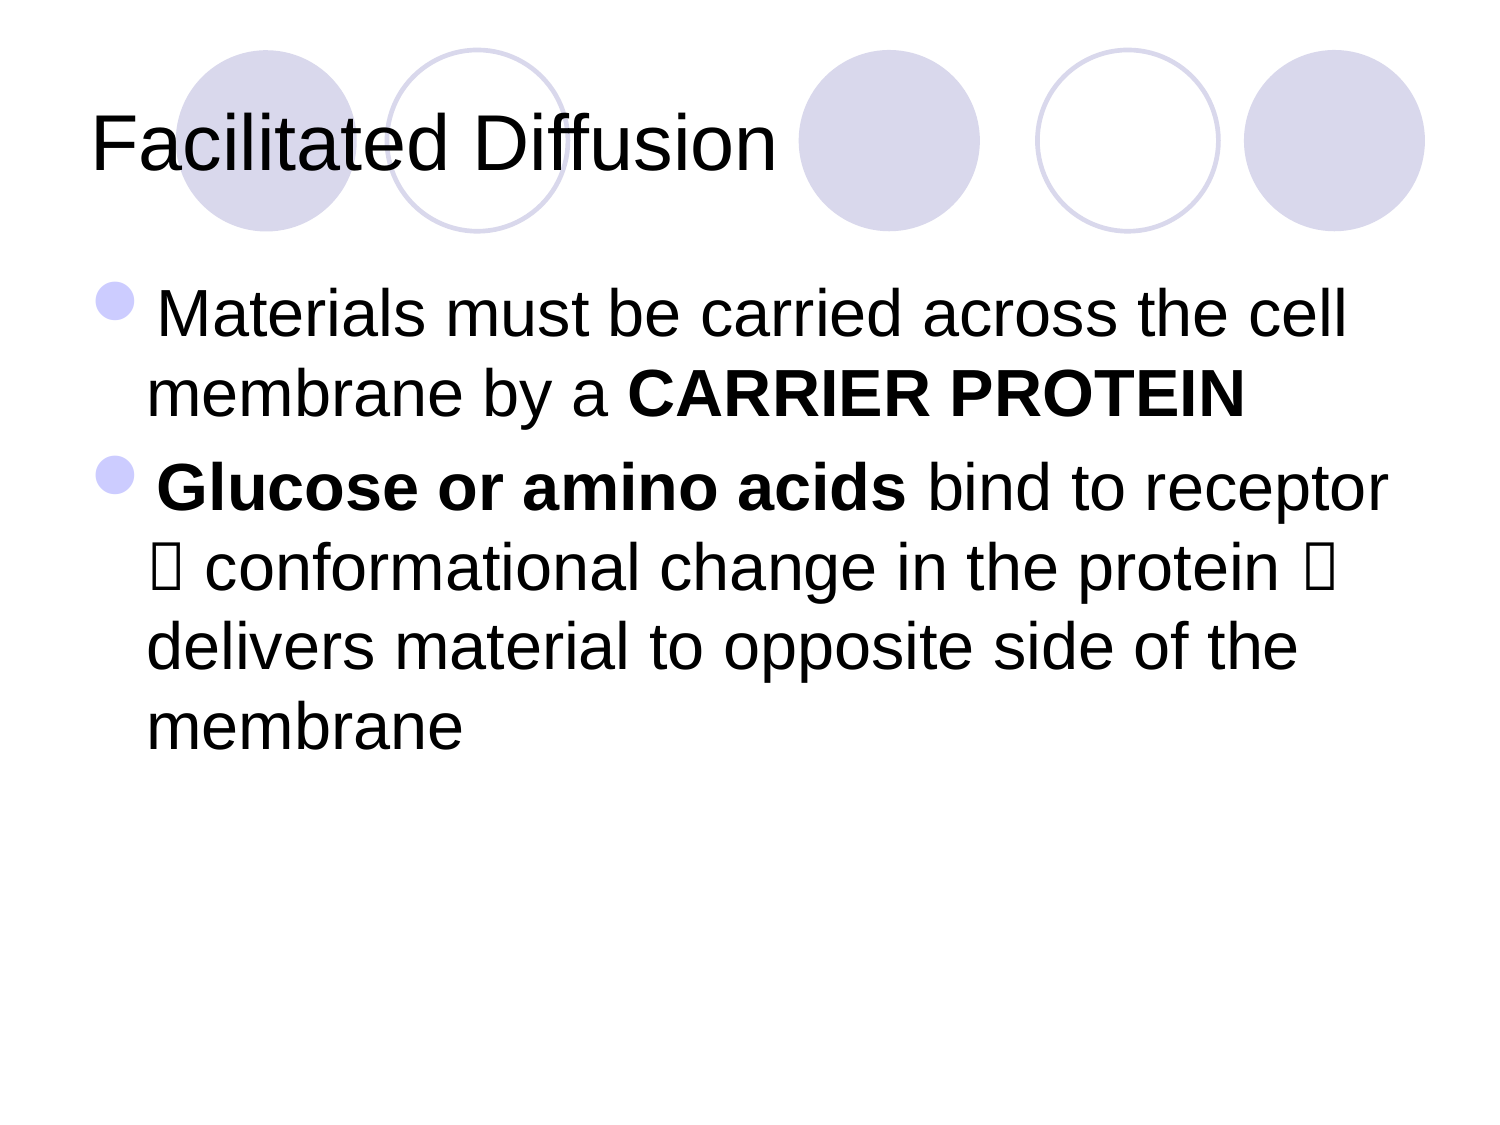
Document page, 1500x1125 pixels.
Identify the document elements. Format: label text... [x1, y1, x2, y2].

title Facilitated Diffusion [74, 44, 1426, 233]
list Materials must be carried across the cell membrane by a CARRIER PROTEIN Glucose or amino acids bind to receptor  conformational change in the protein  delivers material to opposite side of the membrane [74, 262, 1426, 1006]
